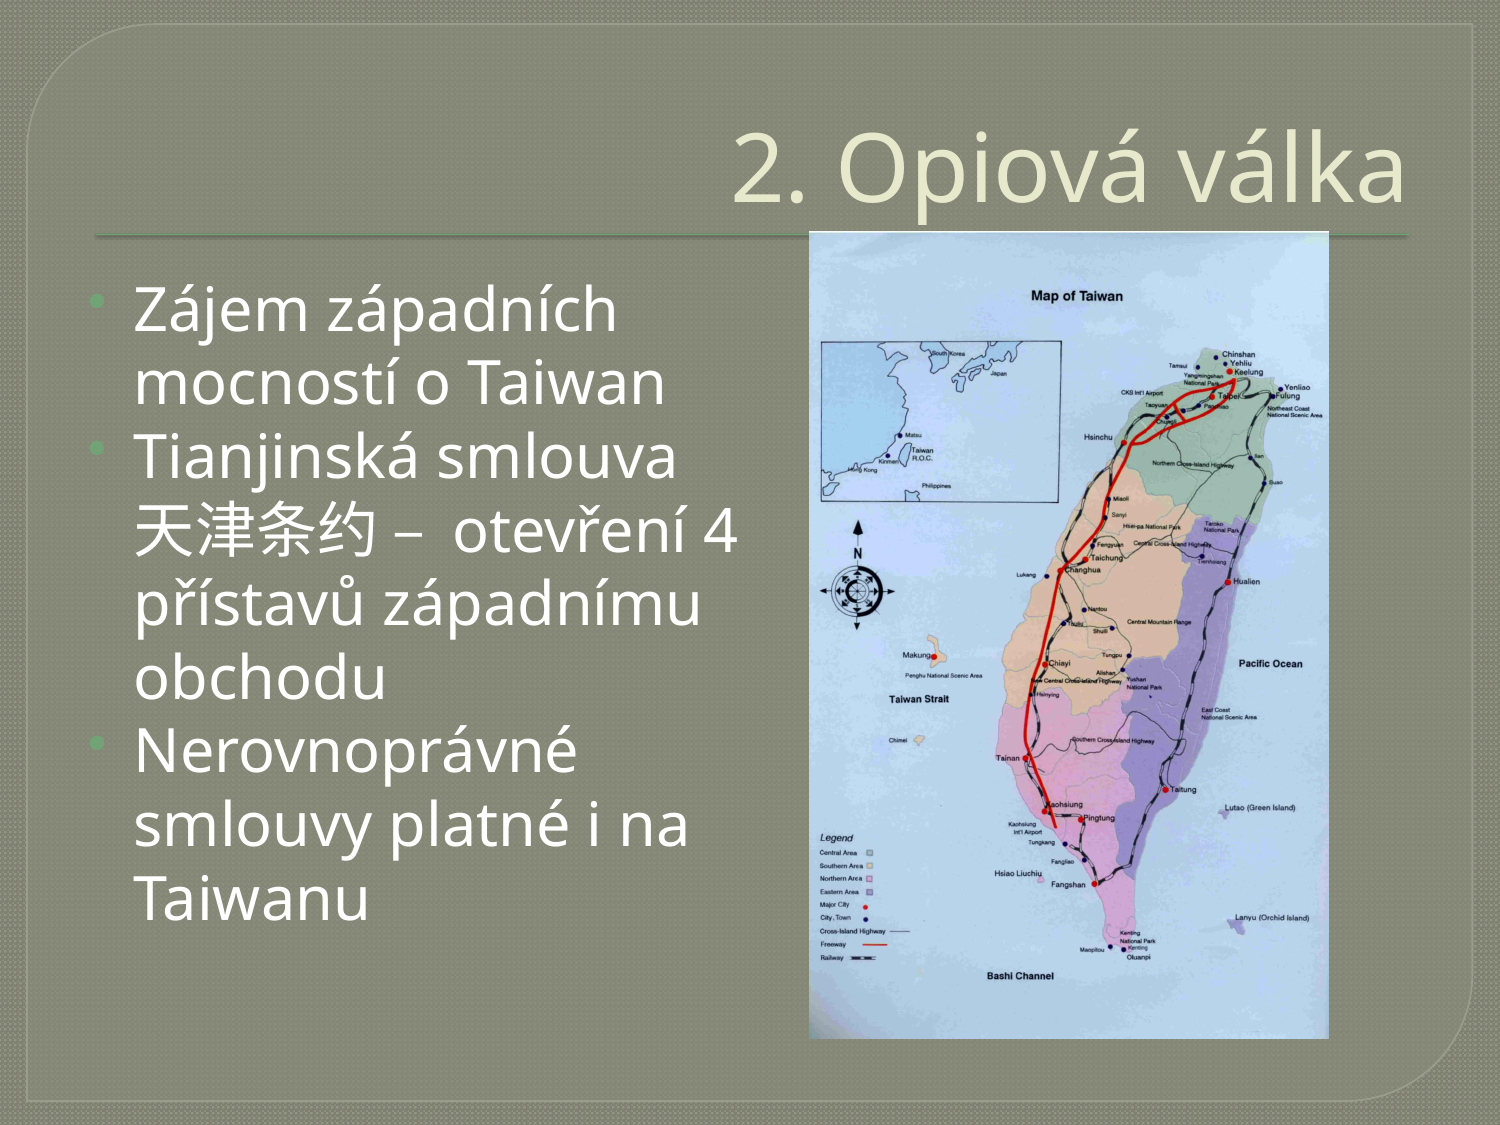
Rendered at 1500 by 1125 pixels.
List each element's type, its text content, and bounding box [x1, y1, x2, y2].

title 2. Opiová válka [75, 41, 1425, 230]
picture [808, 231, 1330, 1040]
list Zájem západních mocností o Taiwan Tianjinská smlouva 天津条约 – otevření 4 přístavů západnímu obchodu Nerovnoprávné smlouvy platné i na Taiwanu [75, 262, 762, 1005]
